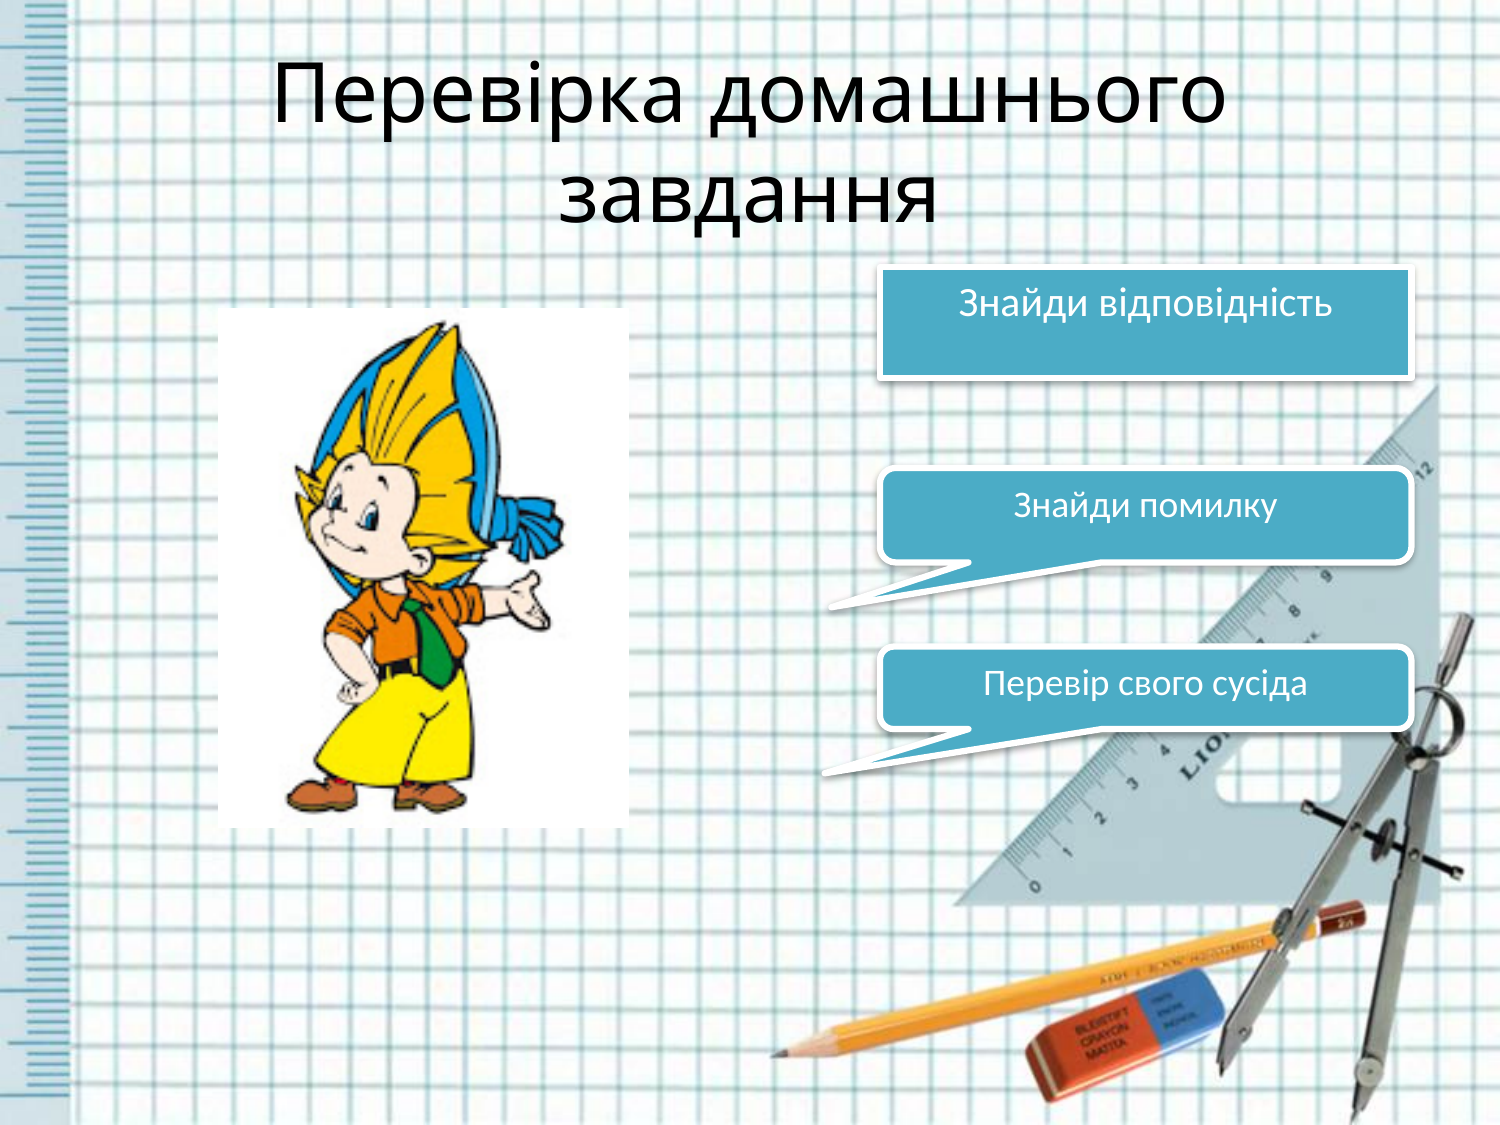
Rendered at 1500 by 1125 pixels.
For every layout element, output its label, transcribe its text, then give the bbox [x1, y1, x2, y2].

title Перевірка домашнього завдання [75, 45, 1425, 233]
text_box Знайди помилку [828, 464, 1415, 611]
text_box Перевір свого сусіда [821, 643, 1415, 777]
list Знайди відповідність [877, 264, 1415, 381]
picture [0, 0, 1500, 1125]
